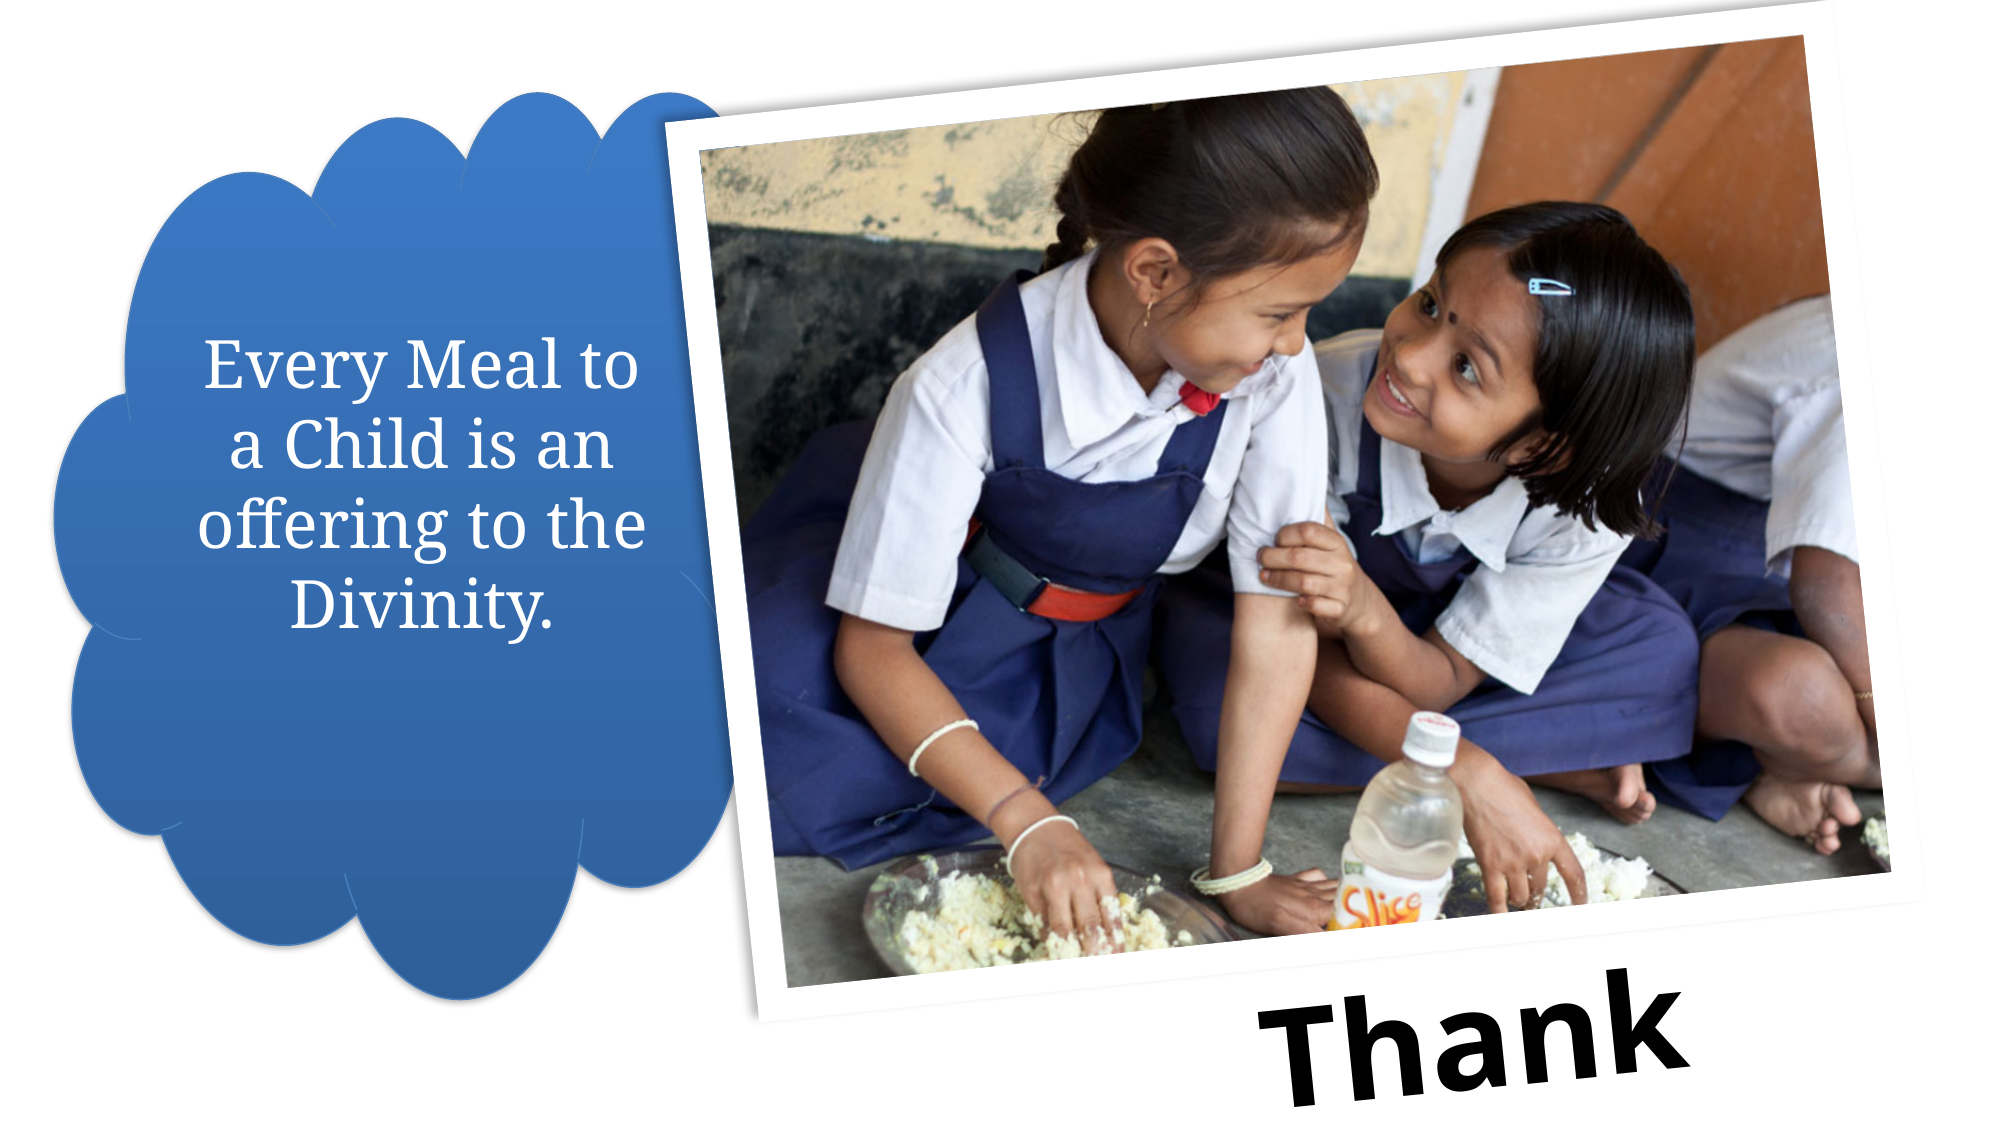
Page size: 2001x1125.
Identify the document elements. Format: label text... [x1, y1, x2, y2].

picture [701, 36, 1891, 987]
text_box Thank You [1185, 940, 1765, 1125]
text_box Every Meal to a Child is an offering to the Divinity. [53, 92, 724, 1001]
